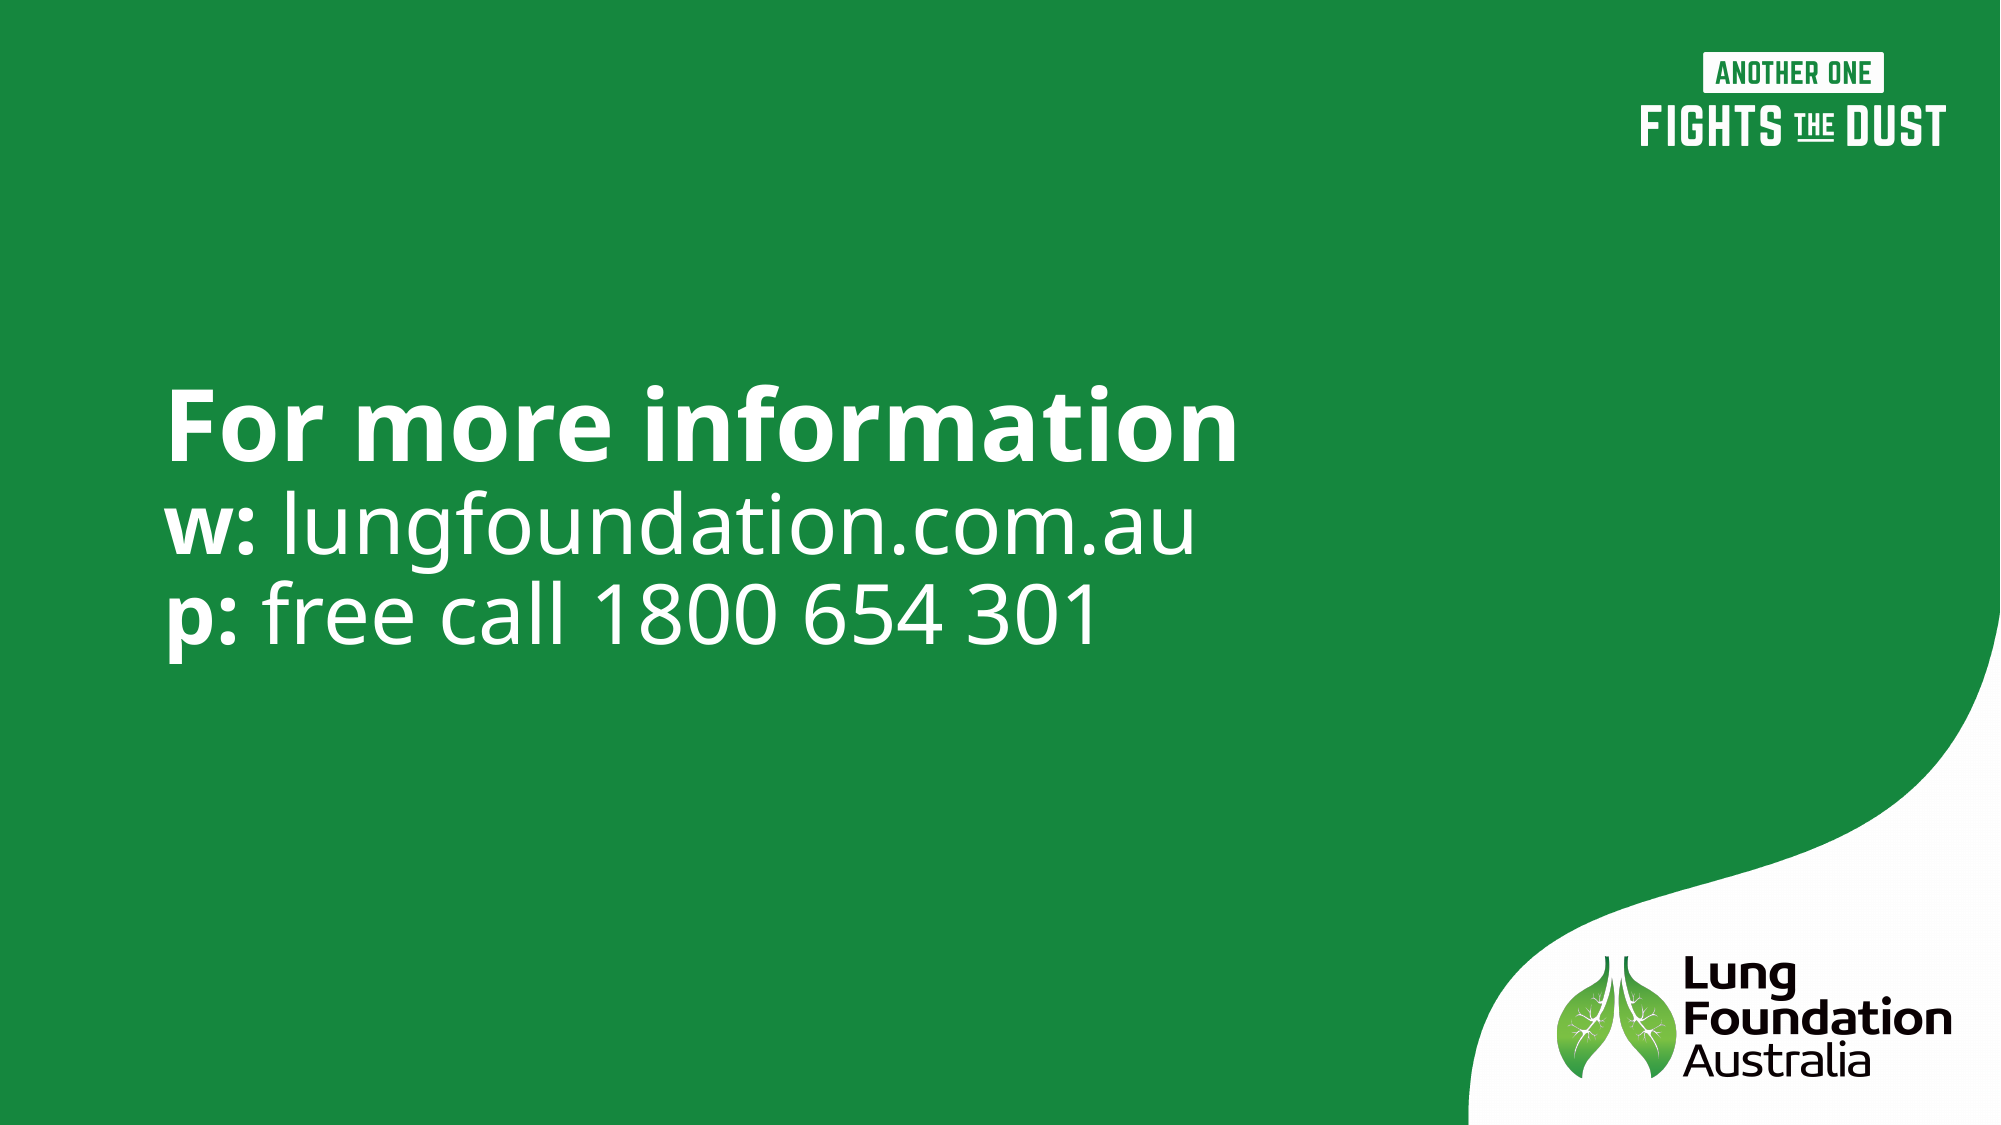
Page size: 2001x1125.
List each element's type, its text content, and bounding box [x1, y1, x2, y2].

picture [0, 0, 2000, 1125]
title For more information w: lungfoundation.com.au p: free call 1800 654 301 [148, 297, 1933, 741]
